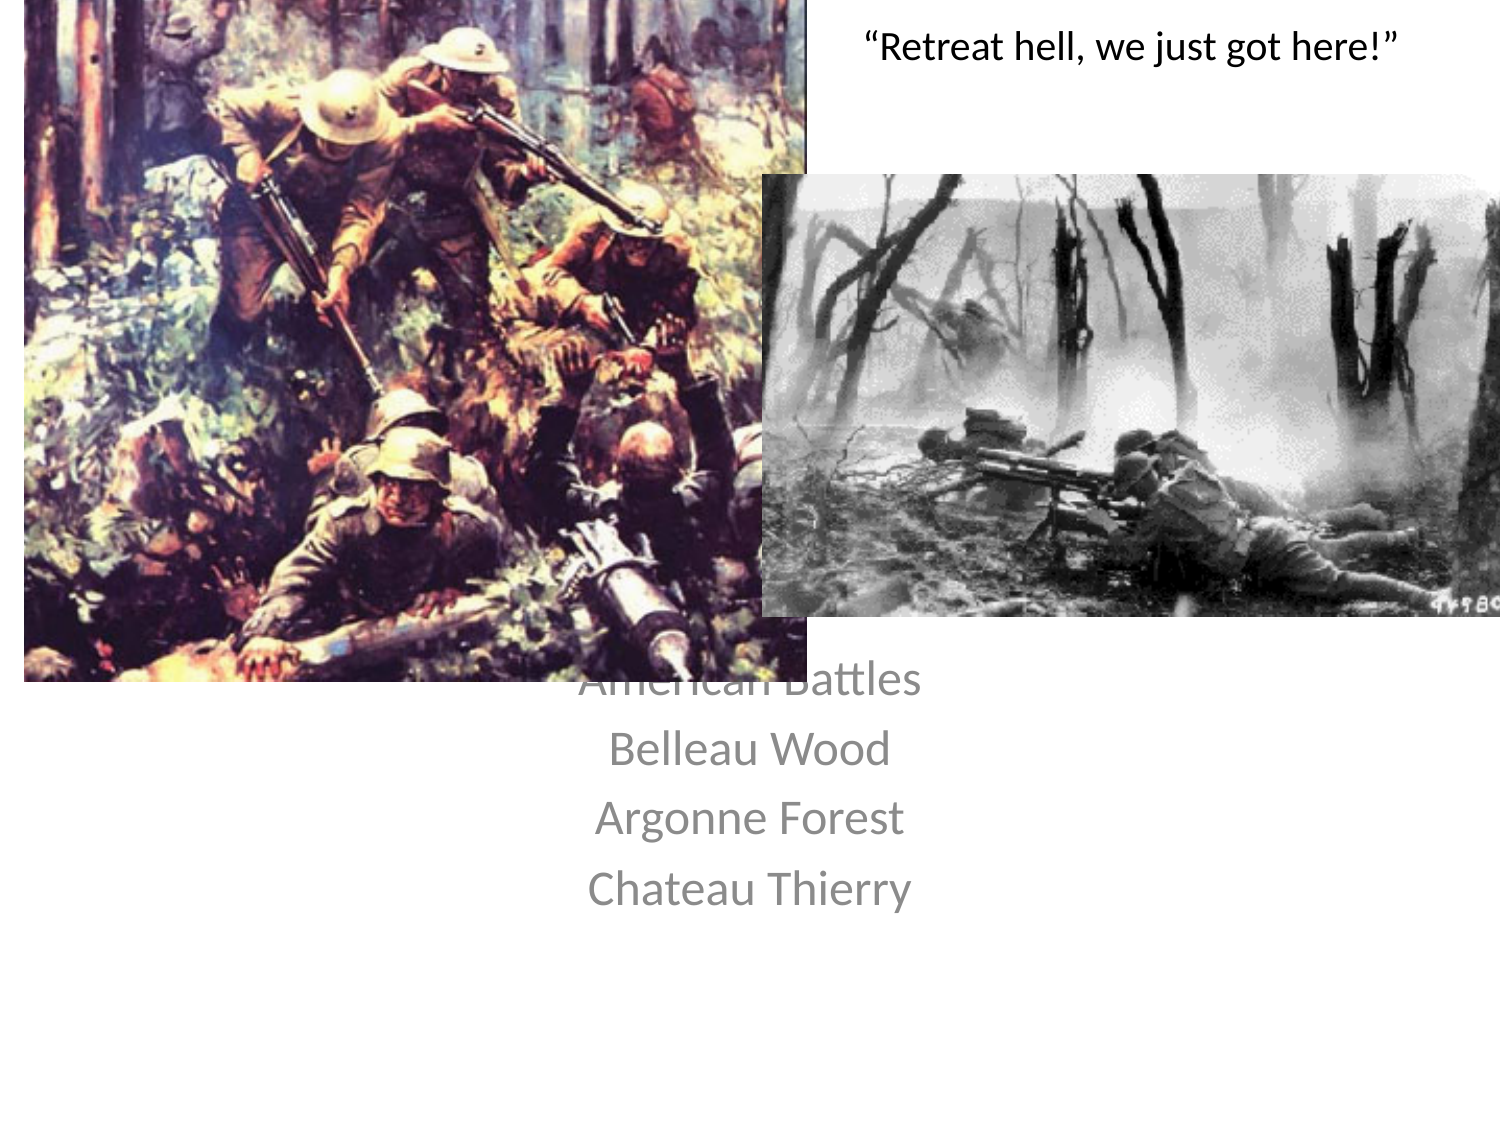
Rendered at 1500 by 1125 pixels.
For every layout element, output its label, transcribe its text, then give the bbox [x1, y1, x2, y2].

picture [24, 0, 1500, 682]
title “Retreat hell, we just got here!” [807, 0, 1475, 88]
subtitle American Battles Belleau Wood Argonne Forest Chateau Thierry [225, 637, 1275, 925]
